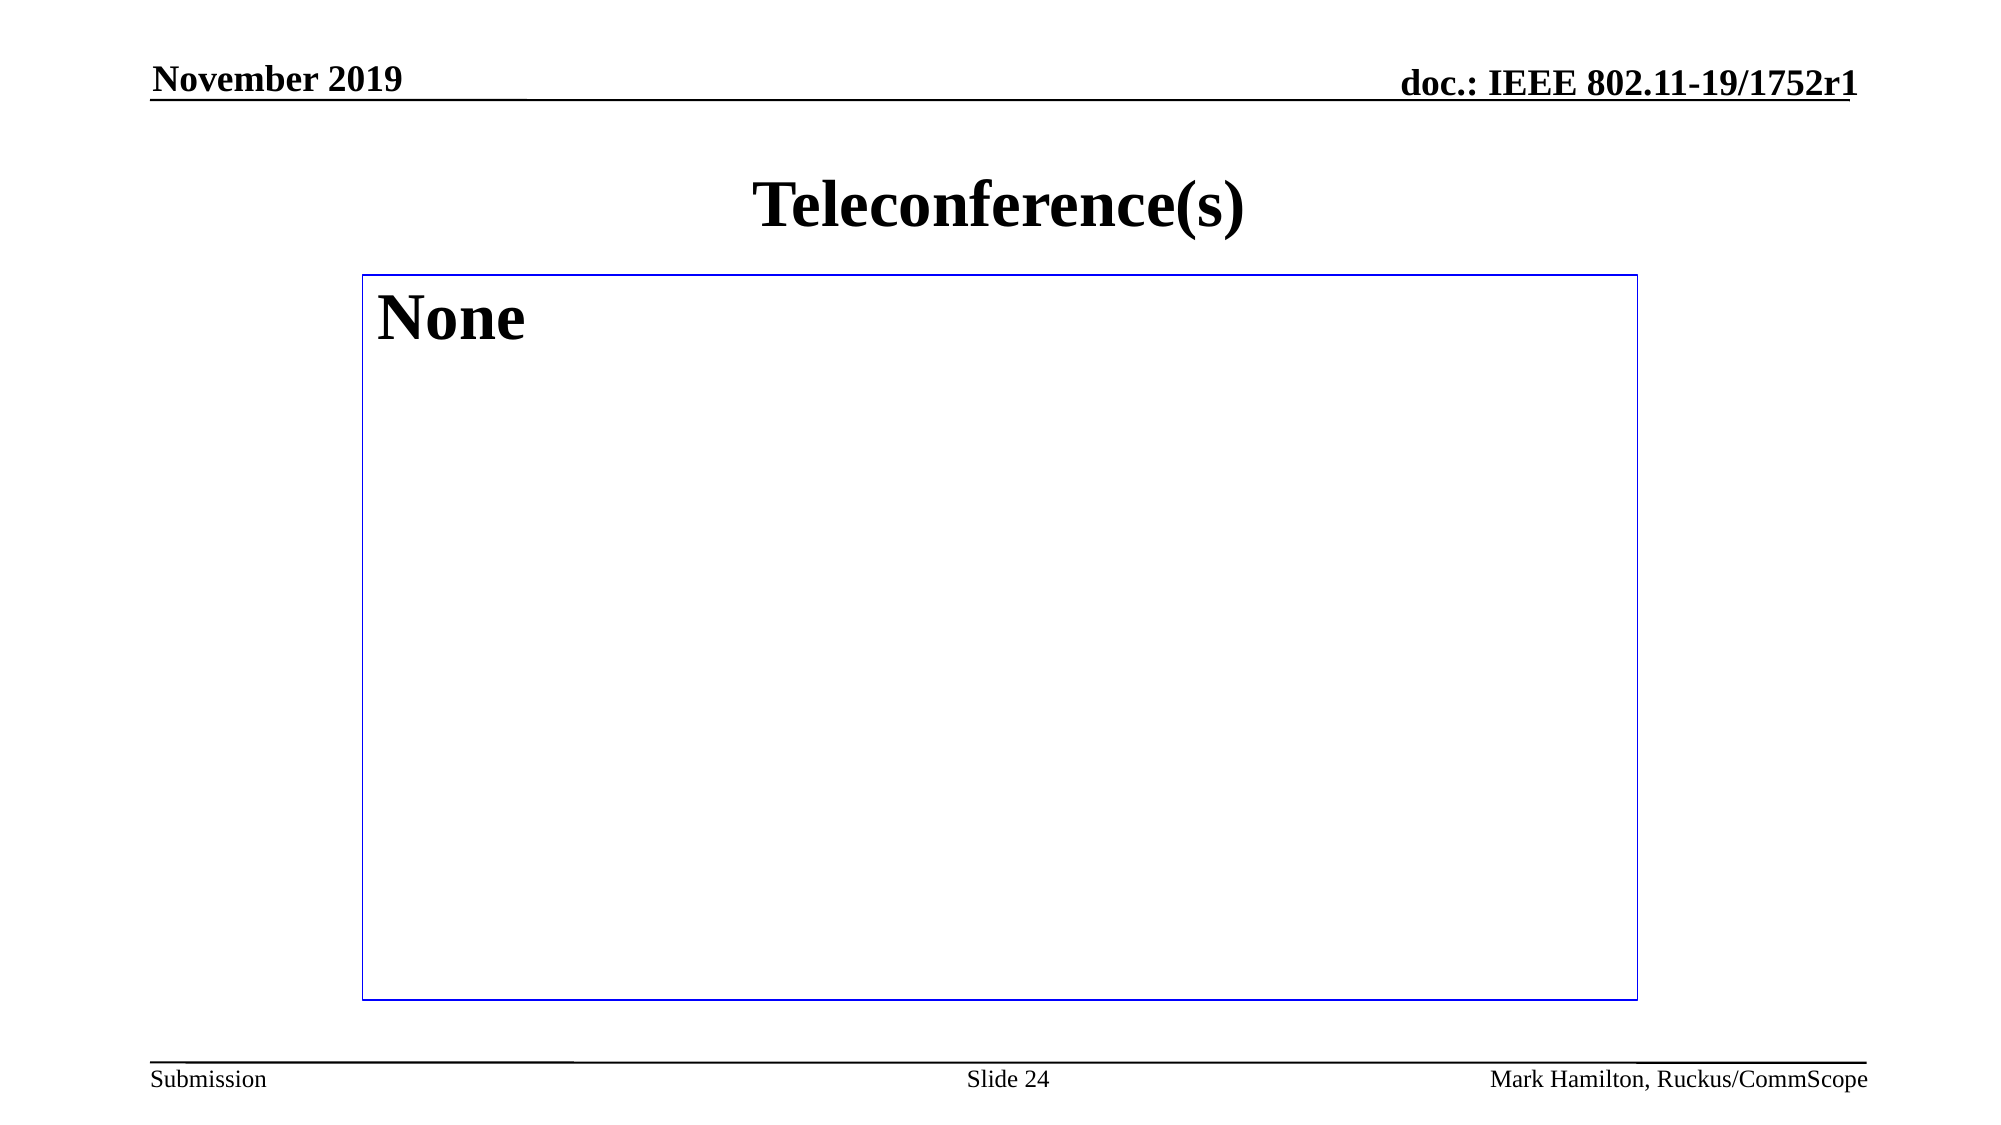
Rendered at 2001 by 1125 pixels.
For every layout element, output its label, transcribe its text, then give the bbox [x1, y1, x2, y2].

slide_number Slide 24 [950, 1061, 1067, 1123]
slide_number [152, 54, 563, 100]
footer Mark Hamilton, Ruckus/CommScope [1171, 1061, 1869, 1093]
list None [362, 274, 1638, 1001]
title Teleconference(s) [149, 112, 1850, 288]
